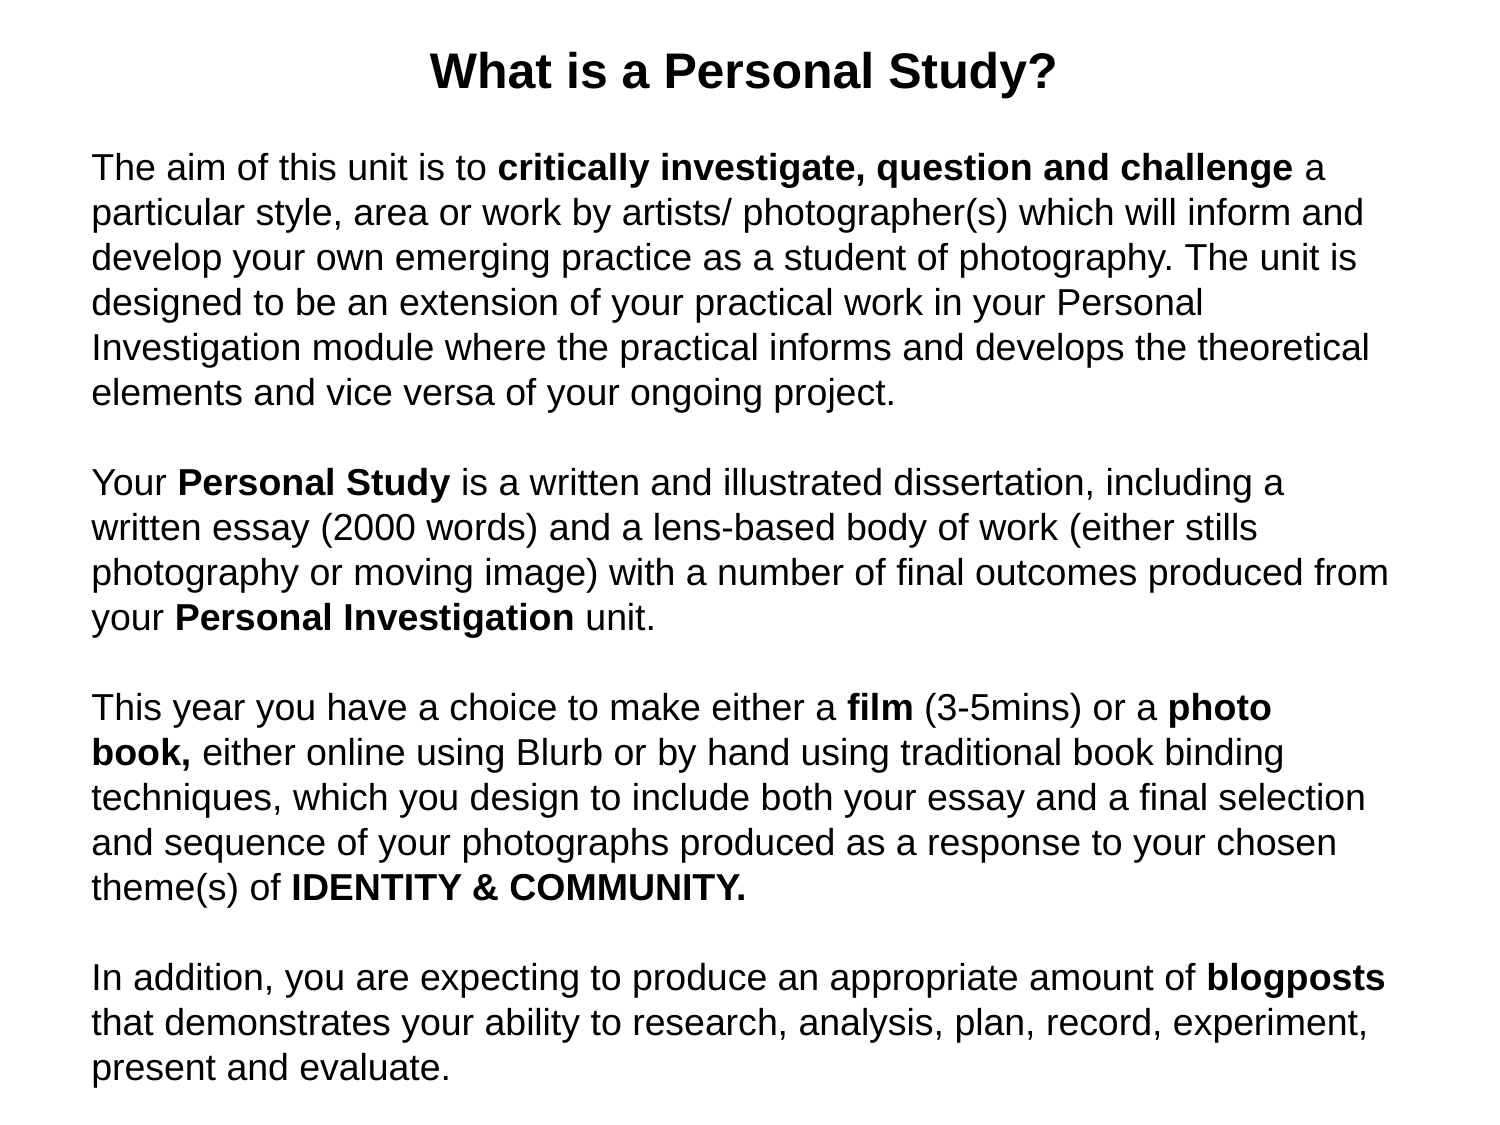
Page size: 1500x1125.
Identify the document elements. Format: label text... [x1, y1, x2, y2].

text_box What is a Personal Study? The aim of this unit is to critically investigate, question and challenge a particular style, area or work by artists/ photographer(s) which will inform and develop your own emerging practice as a student of photography. The unit is designed to be an extension of your practical work in your Personal Investigation module where the practical informs and develops the theoretical elements and vice versa of your ongoing project. Your Personal Study is a written and illustrated dissertation, including a written essay (2000 words) and a lens-based body of work (either stills photography or moving image) with a number of final outcomes produced from your Personal Investigation unit. This year you have a choice to make either a film (3-5mins) or a photo book, either online using Blurb or by hand using traditional book binding techniques, which you design to include both your essay and a final selection and sequence of your photographs produced as a response to your chosen theme(s) of IDENTITY & COMMUNITY. In addition, you are expecting to produce an appropriate amount of blogposts that demonstrates your ability to research, analysis, plan, record, experiment, present and evaluate. [76, 30, 1412, 1096]
